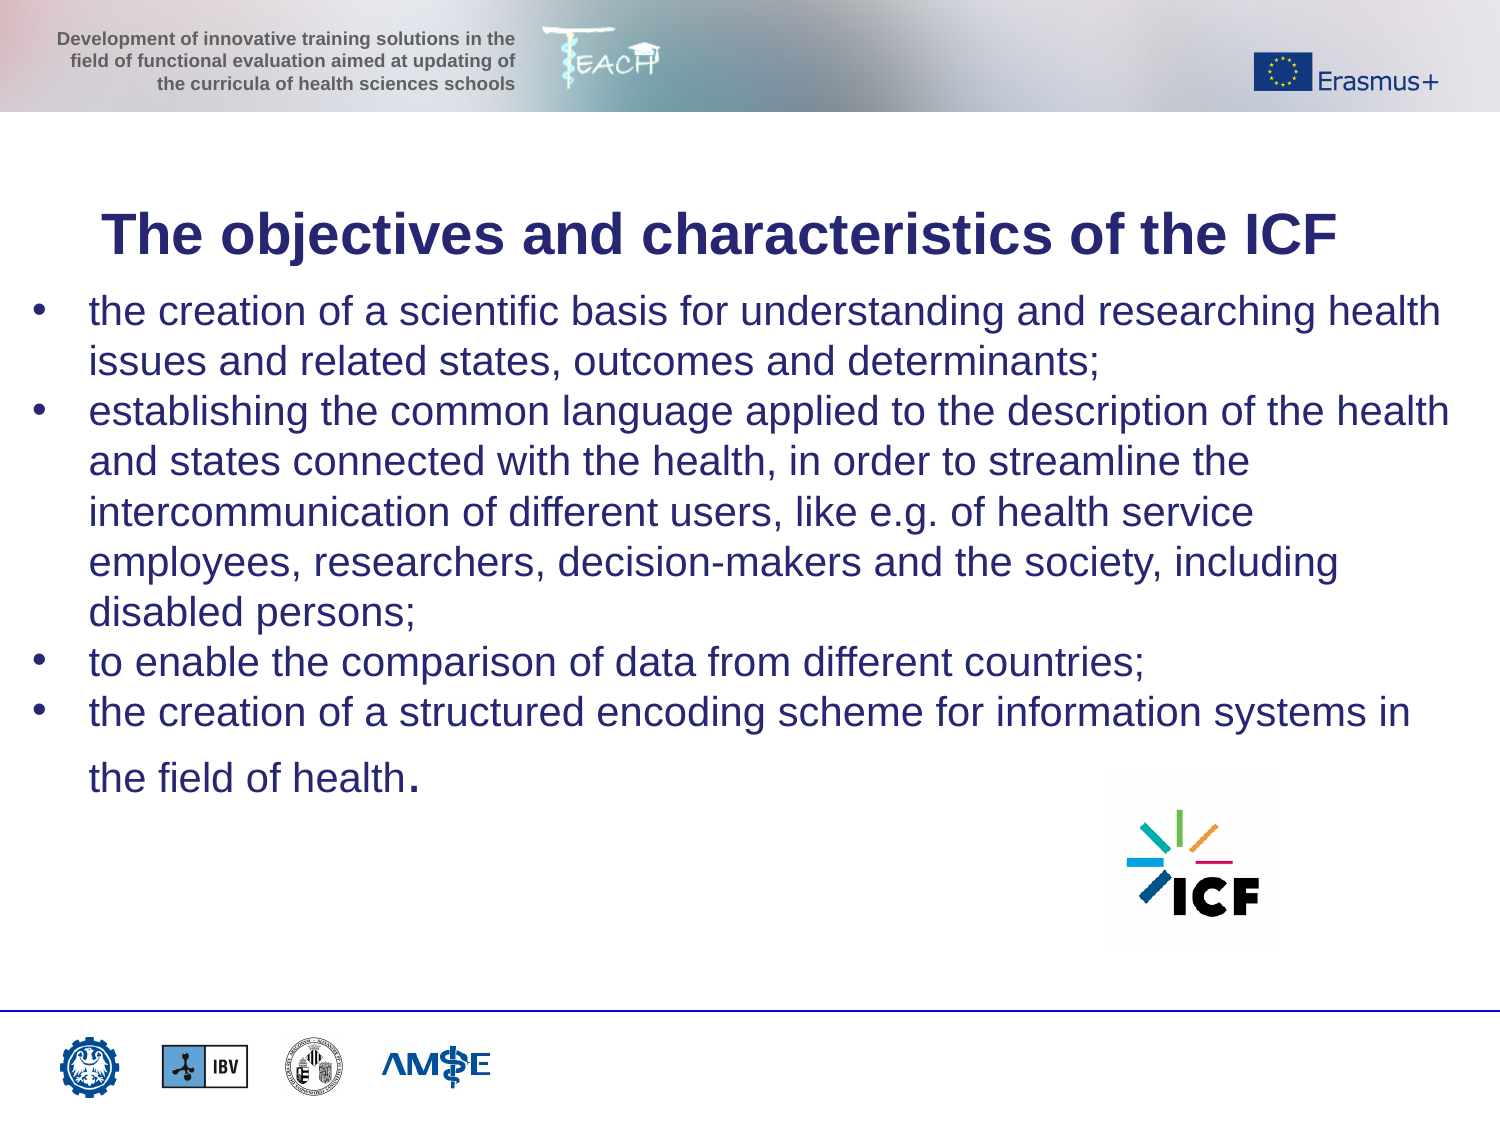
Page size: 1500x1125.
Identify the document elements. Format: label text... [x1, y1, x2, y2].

text_box The objectives and characteristics of the ICF [53, 188, 1388, 274]
picture [1104, 774, 1281, 951]
text_box the creation of a scientific basis for understanding and researching health issues and related states, outcomes and determinants; establishing the common language applied to the description of the health and states connected with the health, in order to streamline the intercommunication of different users, like e.g. of health service employees, researchers, decision-makers and the society, including disabled persons; to enable the comparison of data from different countries; the creation of a structured encoding scheme for information systems in the field of health. [17, 276, 1483, 812]
picture [53, 1035, 126, 1099]
picture [0, 1, 1500, 112]
picture [161, 1044, 249, 1089]
picture [379, 1044, 491, 1089]
picture [284, 1036, 344, 1097]
